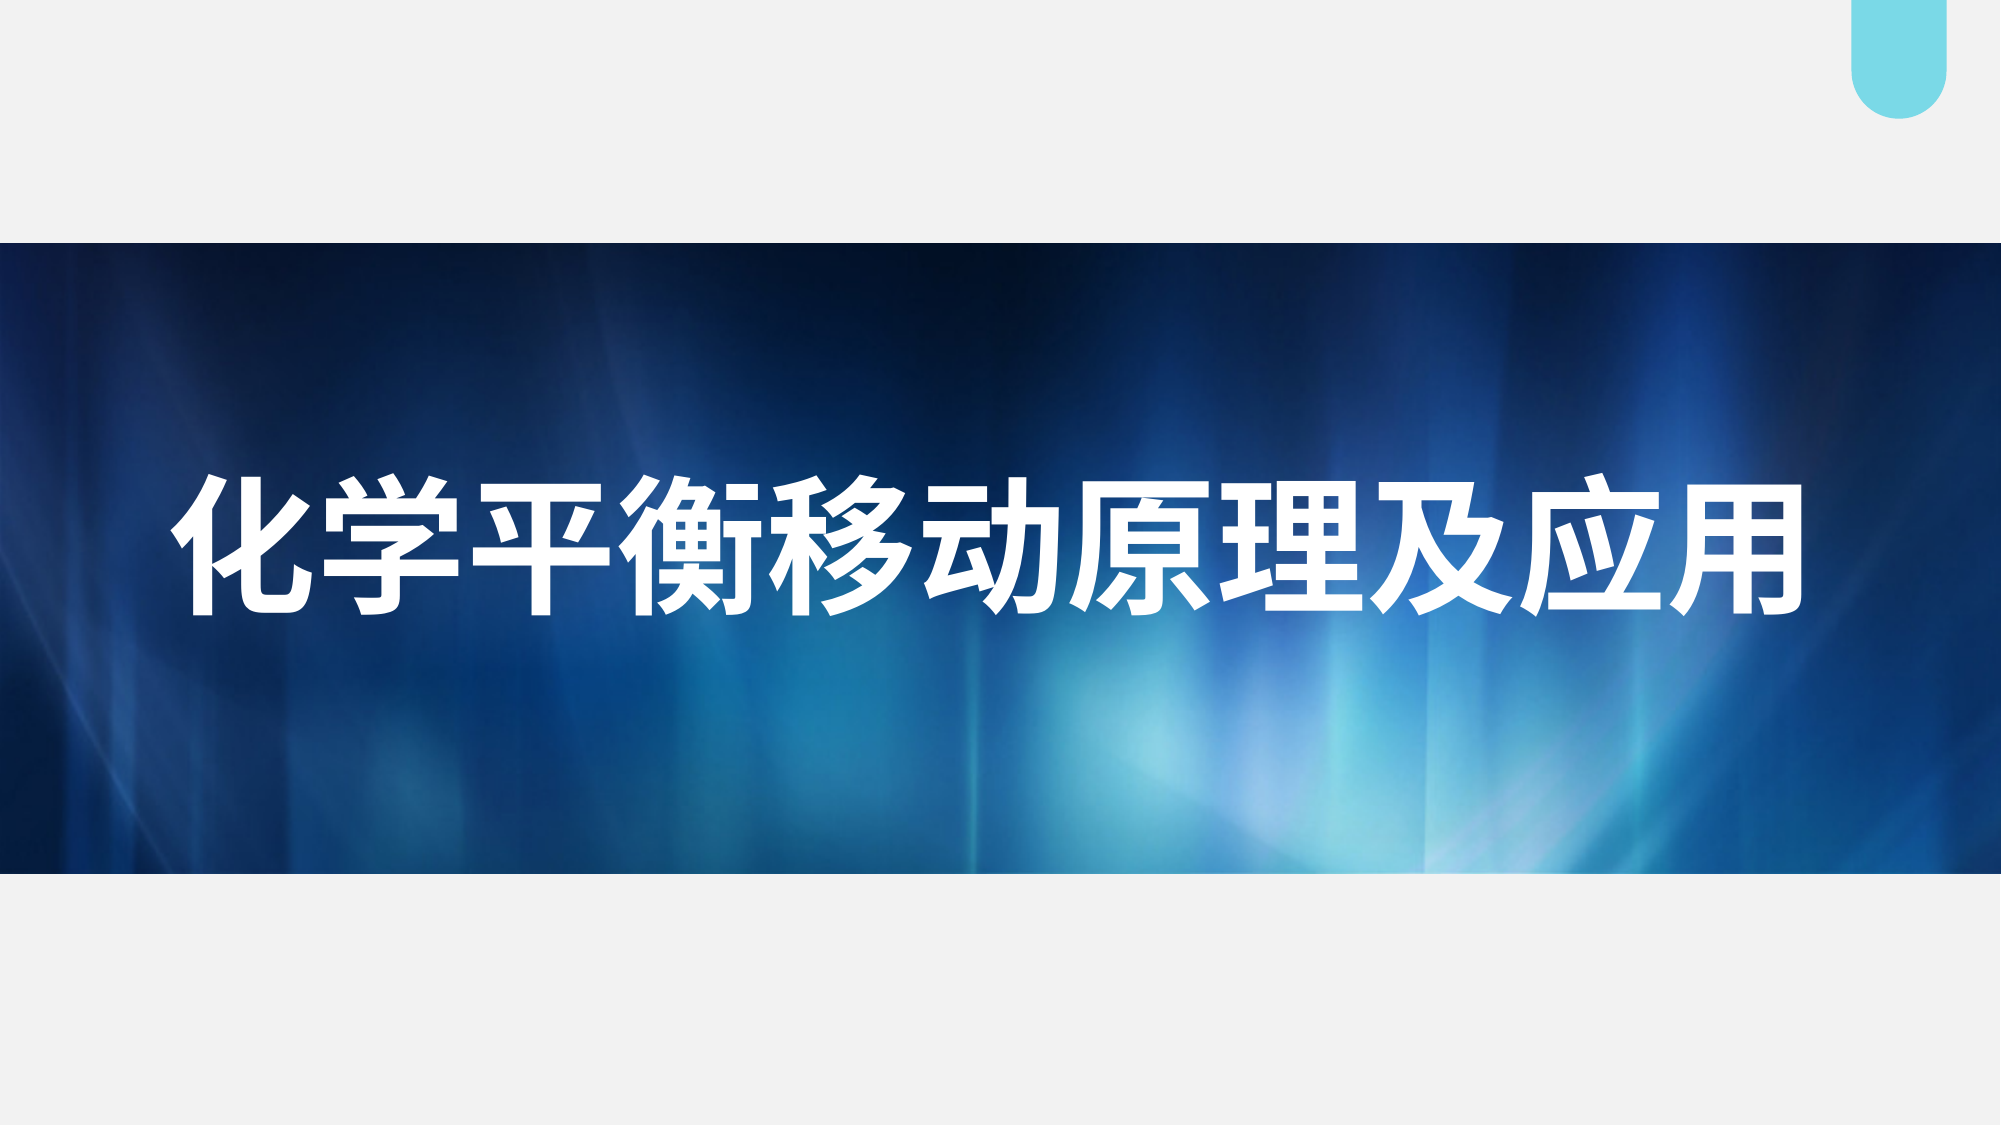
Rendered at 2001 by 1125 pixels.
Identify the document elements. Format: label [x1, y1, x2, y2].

text_box [1850, 0, 1948, 120]
picture [0, 243, 2001, 874]
